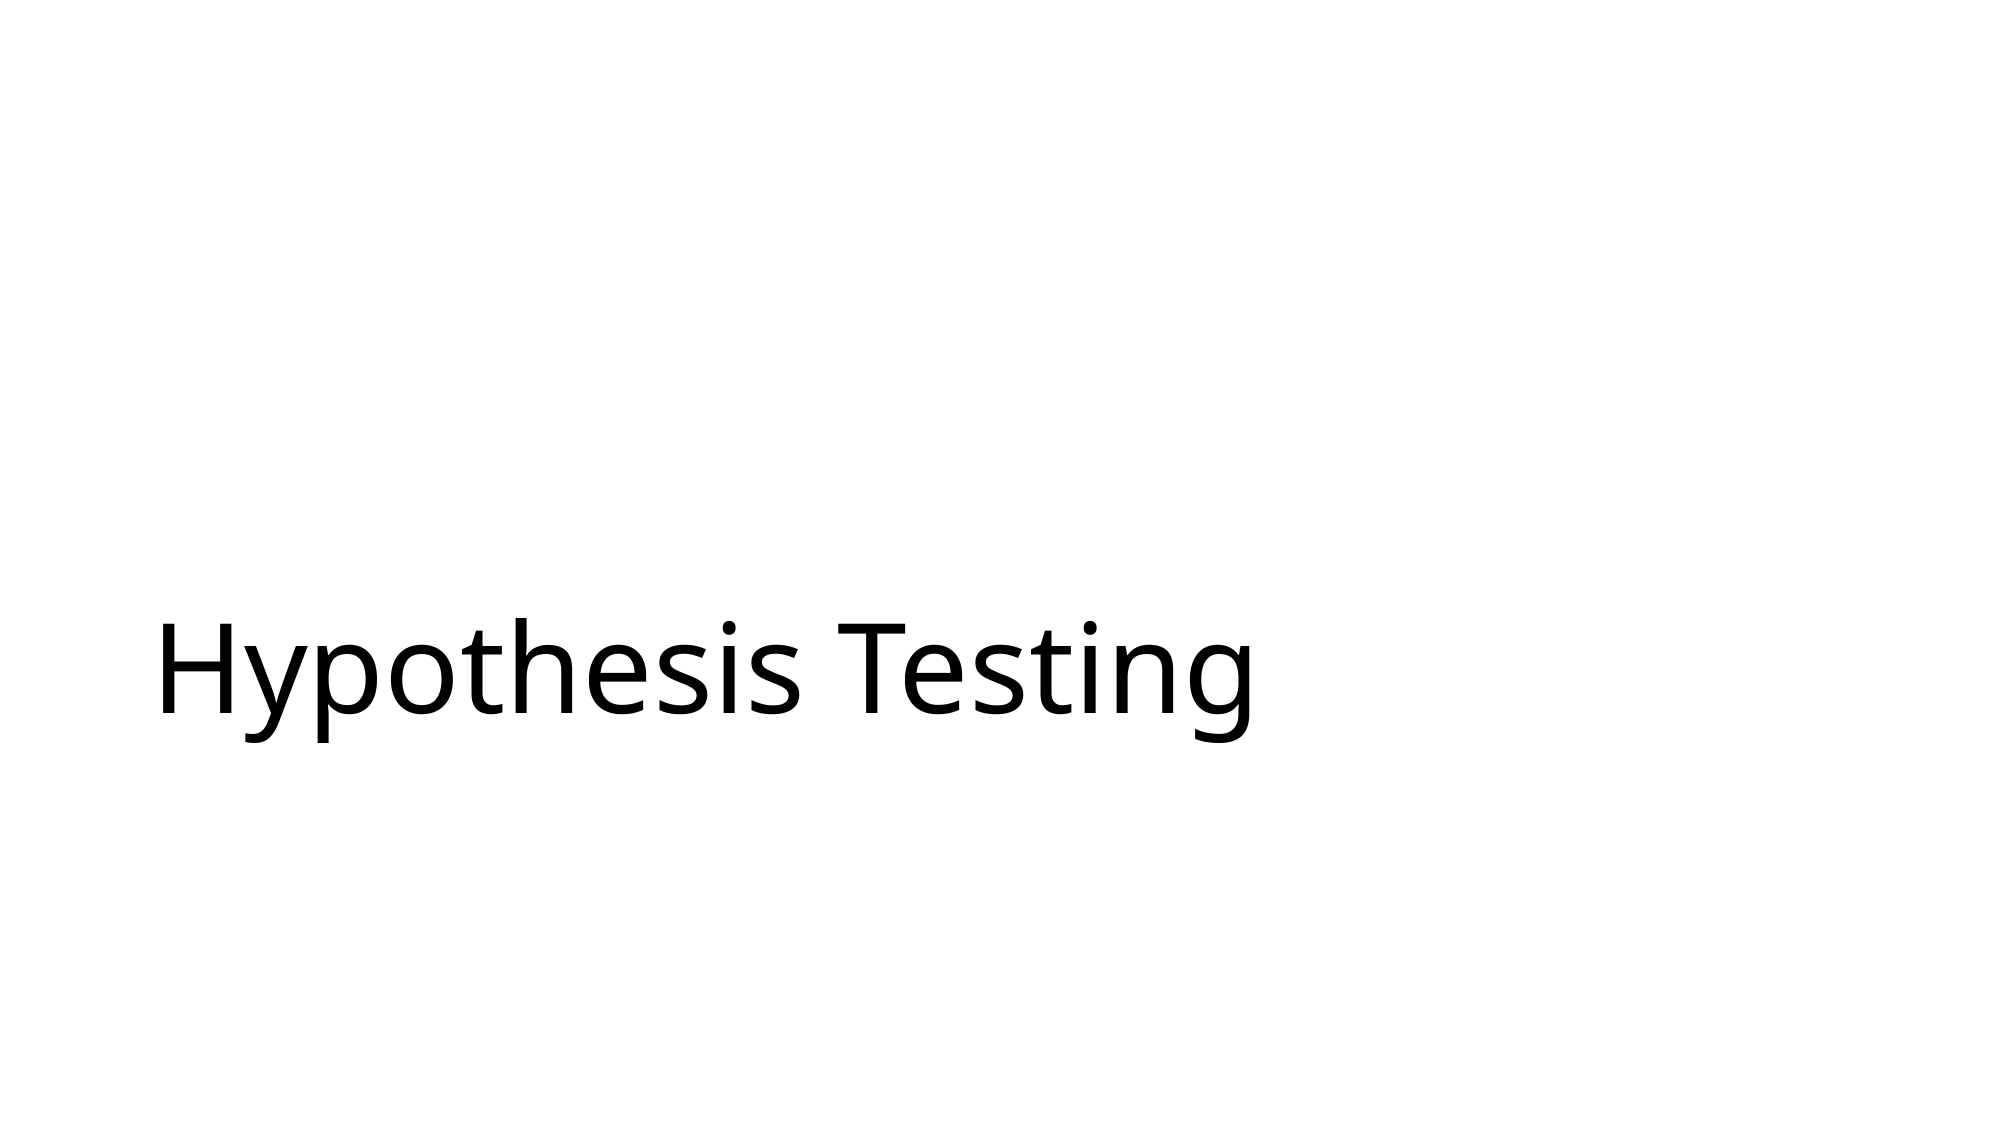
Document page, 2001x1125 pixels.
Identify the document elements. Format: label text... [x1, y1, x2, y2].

title Hypothesis Testing [136, 280, 1862, 749]
